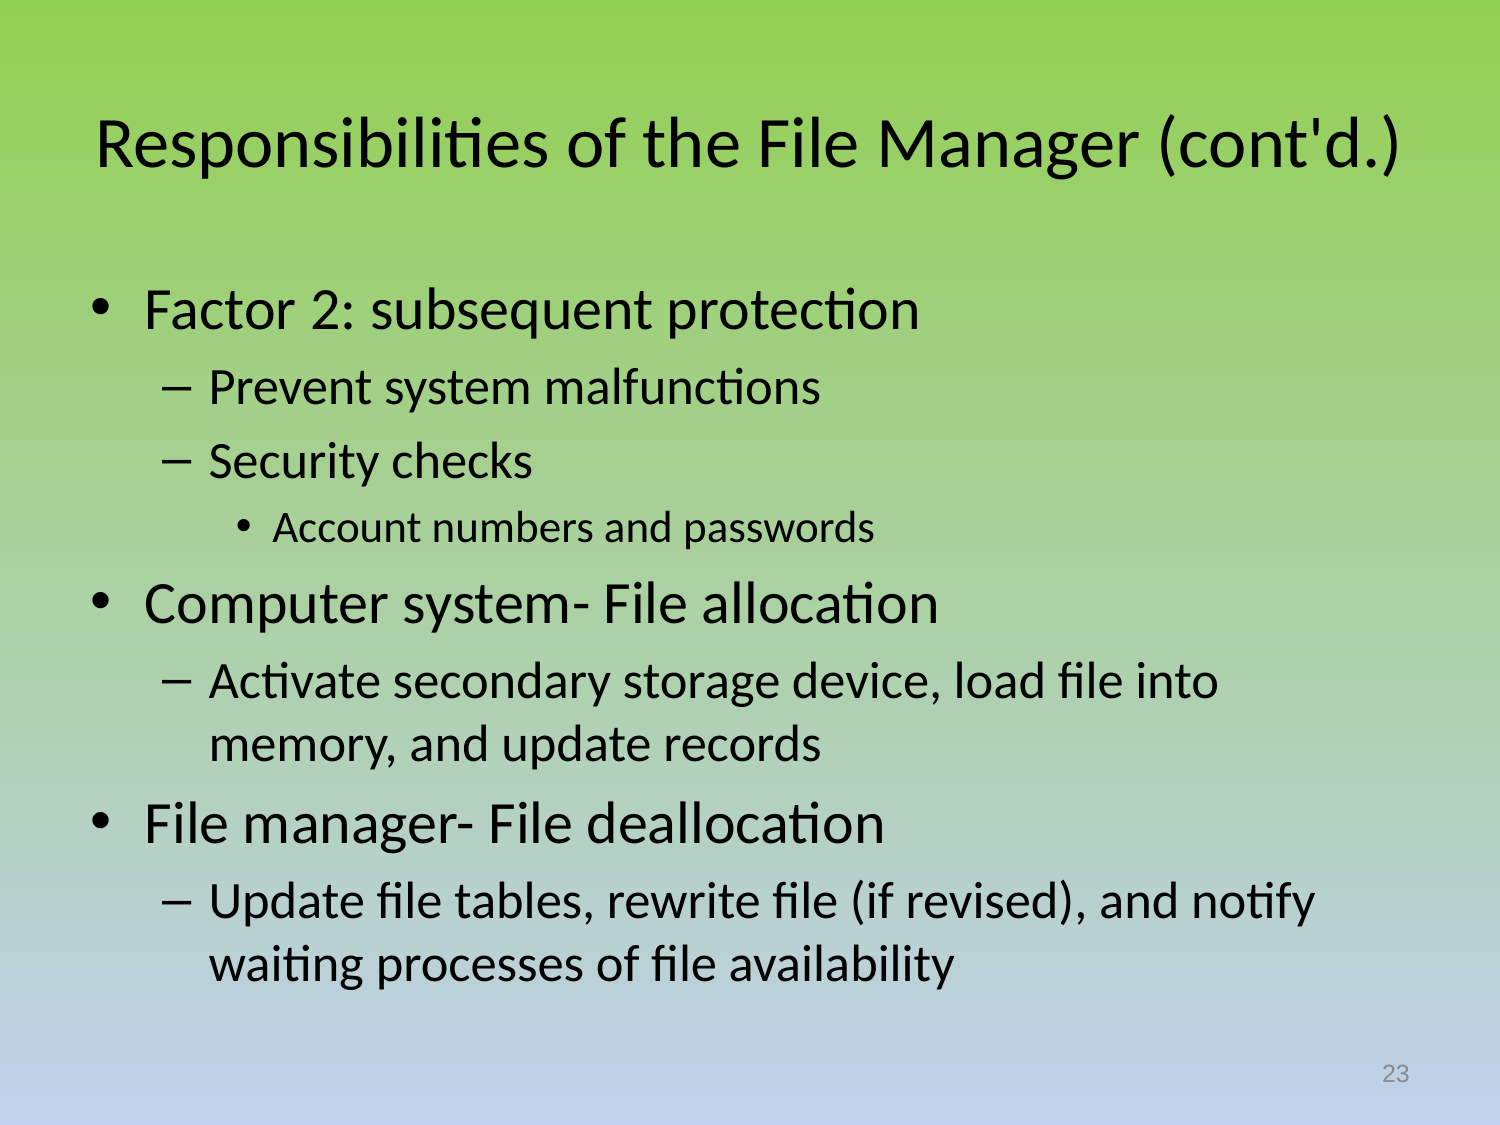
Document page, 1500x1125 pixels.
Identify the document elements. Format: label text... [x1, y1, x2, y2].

list Factor 2: subsequent protection Prevent system malfunctions Security checks Account numbers and passwords Computer system- File allocation Activate secondary storage device, load file into memory, and update records File manager- File deallocation Update file tables, rewrite file (if revised), and notify waiting processes of file availability [75, 262, 1425, 1005]
title Responsibilities of the File Manager (cont'd.) [75, 45, 1425, 233]
slide_number 23 [1074, 1042, 1425, 1103]
